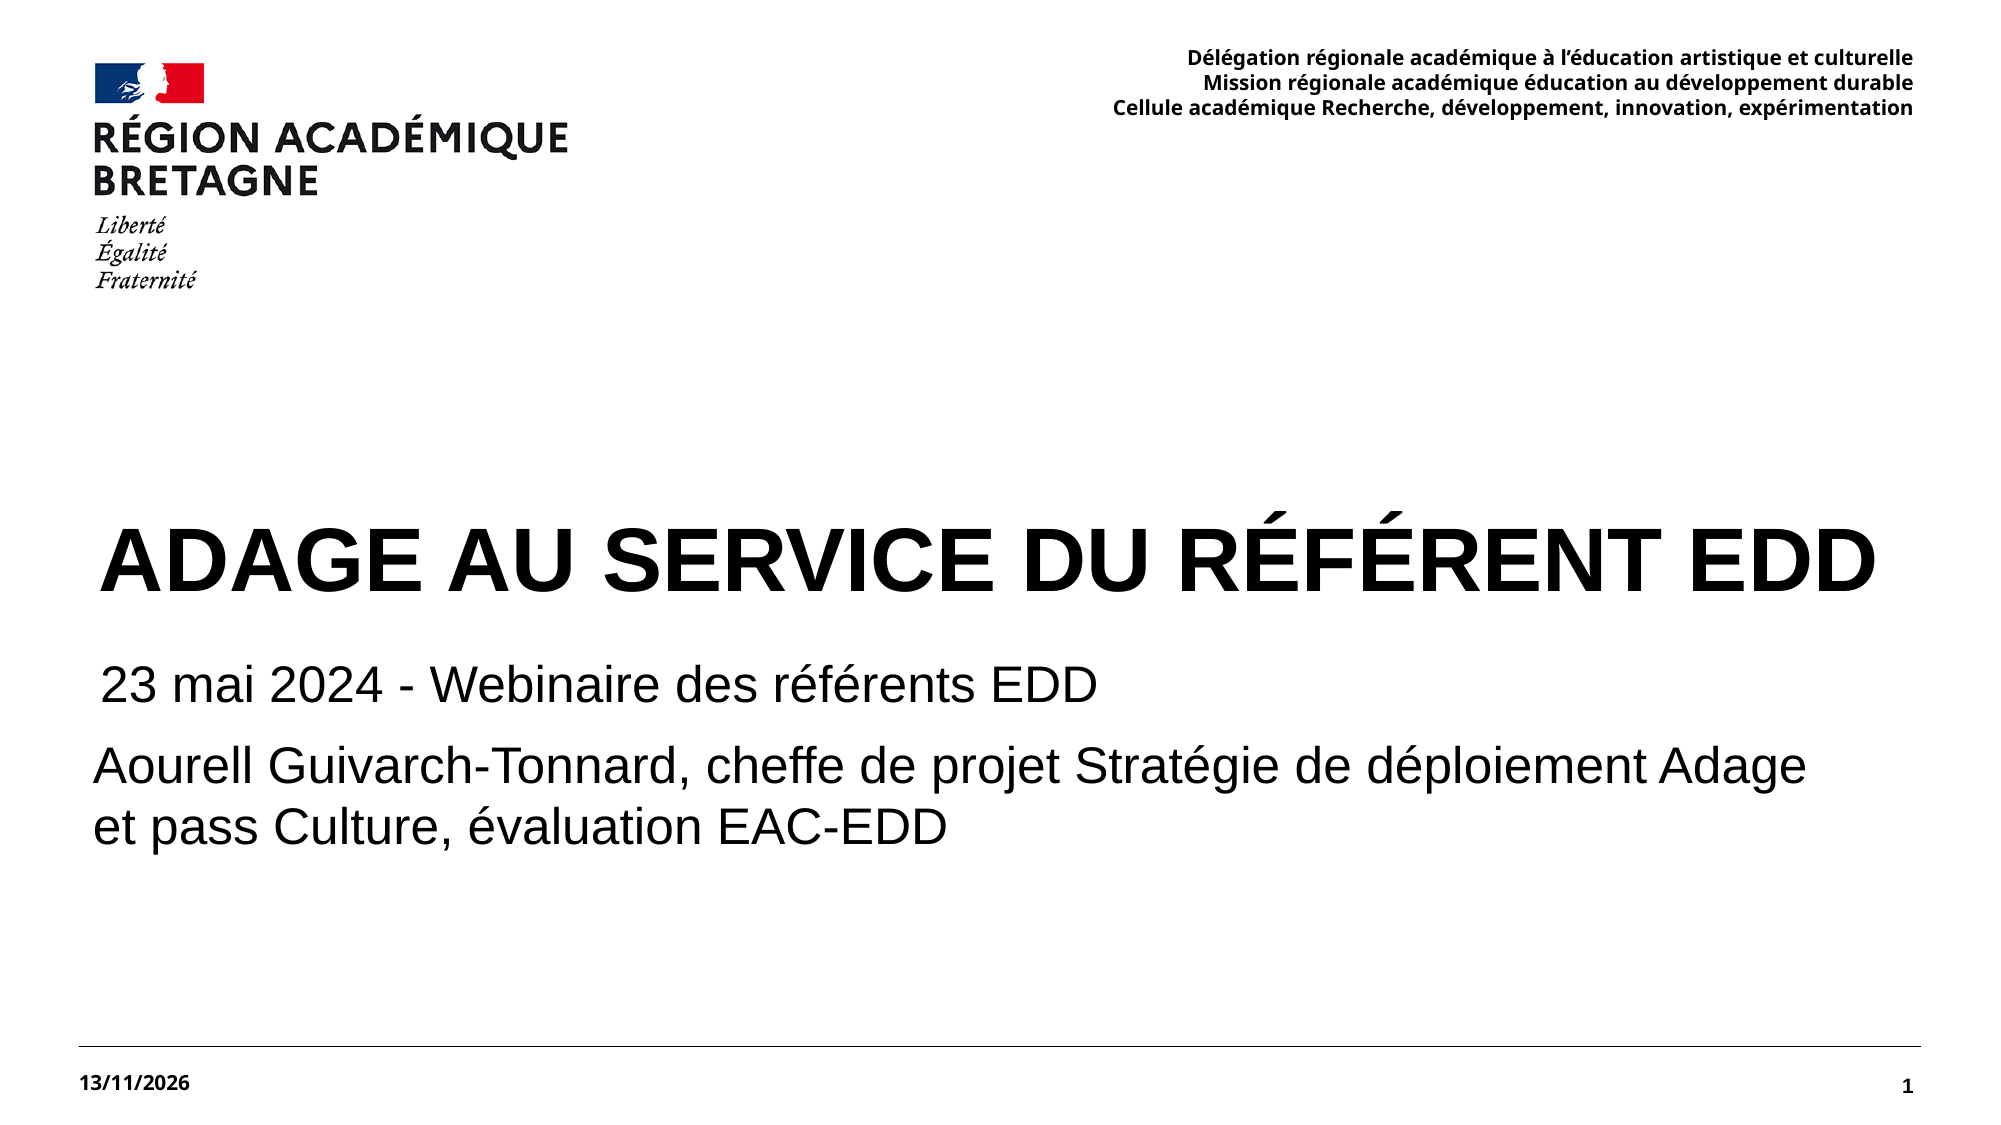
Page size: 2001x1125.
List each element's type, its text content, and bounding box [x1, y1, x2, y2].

text_box 23/05/2024 [78, 1046, 335, 1122]
slide_number 1 [1618, 1046, 1914, 1125]
footer Délégation régionale académique à l’éducation artistique et culturelle Mission régionale académique éducation au développement durable Cellule académique Recherche, développement, innovation, expérimentation [627, 42, 1914, 122]
picture [55, 24, 607, 327]
list Adage au service du référent EDD 23 mai 2024 - Webinaire des référents EDD Aourell Guivarch-Tonnard, cheffe de projet Stratégie de déploiement Adage et pass Culture, évaluation EAC-EDD [78, 513, 1922, 968]
